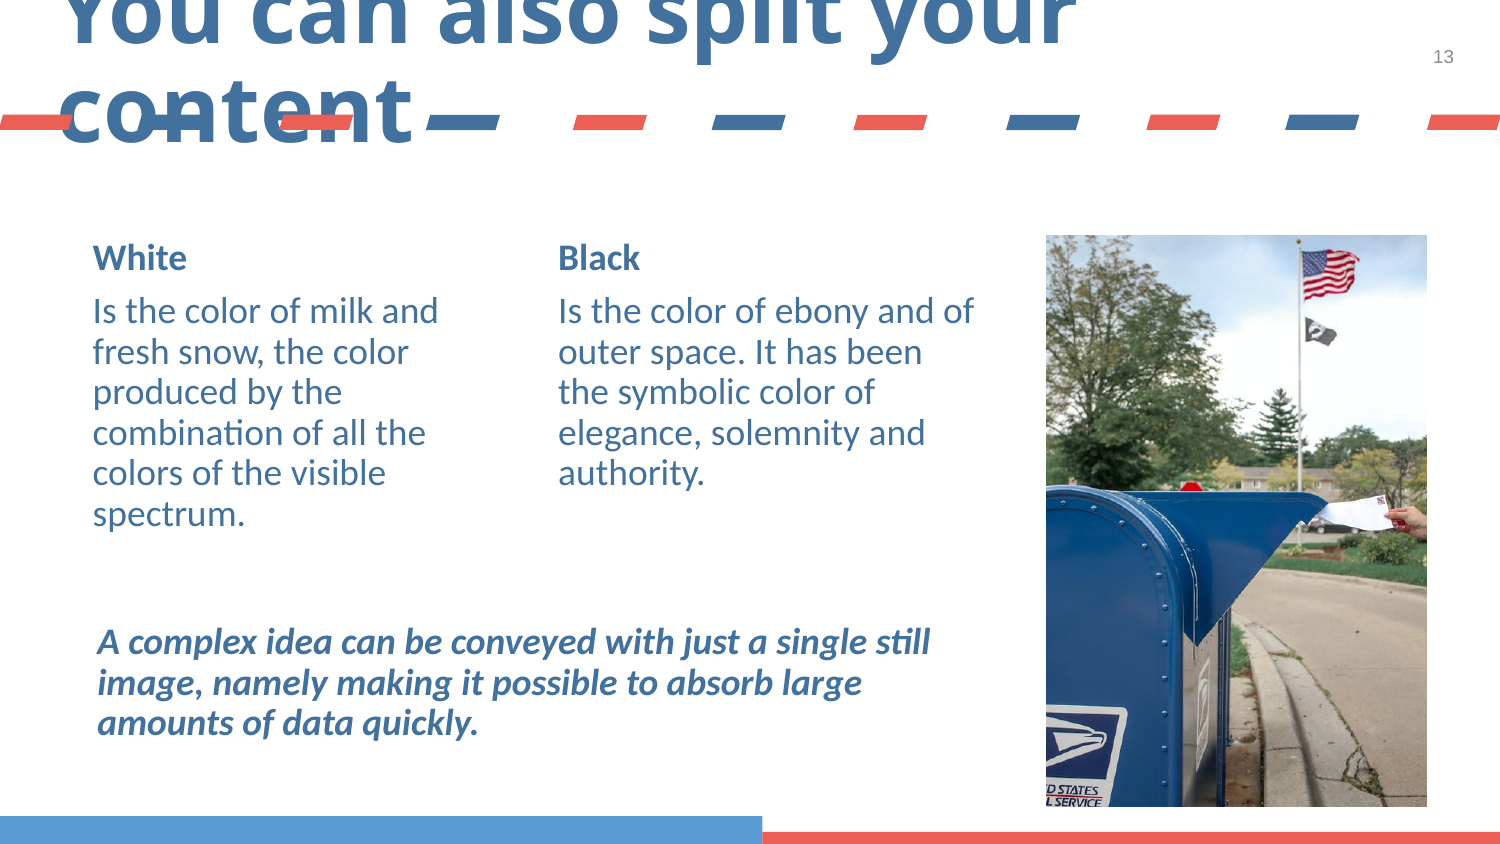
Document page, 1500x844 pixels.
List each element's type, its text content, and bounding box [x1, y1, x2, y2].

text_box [0, 114, 1500, 131]
text_box A complex idea can be conveyed with just a single still image, namely making it possible to absorb large amounts of data quickly. [97, 622, 938, 816]
picture [1046, 235, 1427, 807]
list White Is the color of milk and fresh snow, the color produced by the combination of all the colors of the visible spectrum. [92, 238, 516, 667]
title You can also split your content [56, 11, 1332, 114]
list Black Is the color of ebony and of outer space. It has been the symbolic color of elegance, solemnity and authority. [558, 238, 981, 667]
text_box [0, 816, 1500, 844]
slide_number 13 [1387, 0, 1500, 113]
